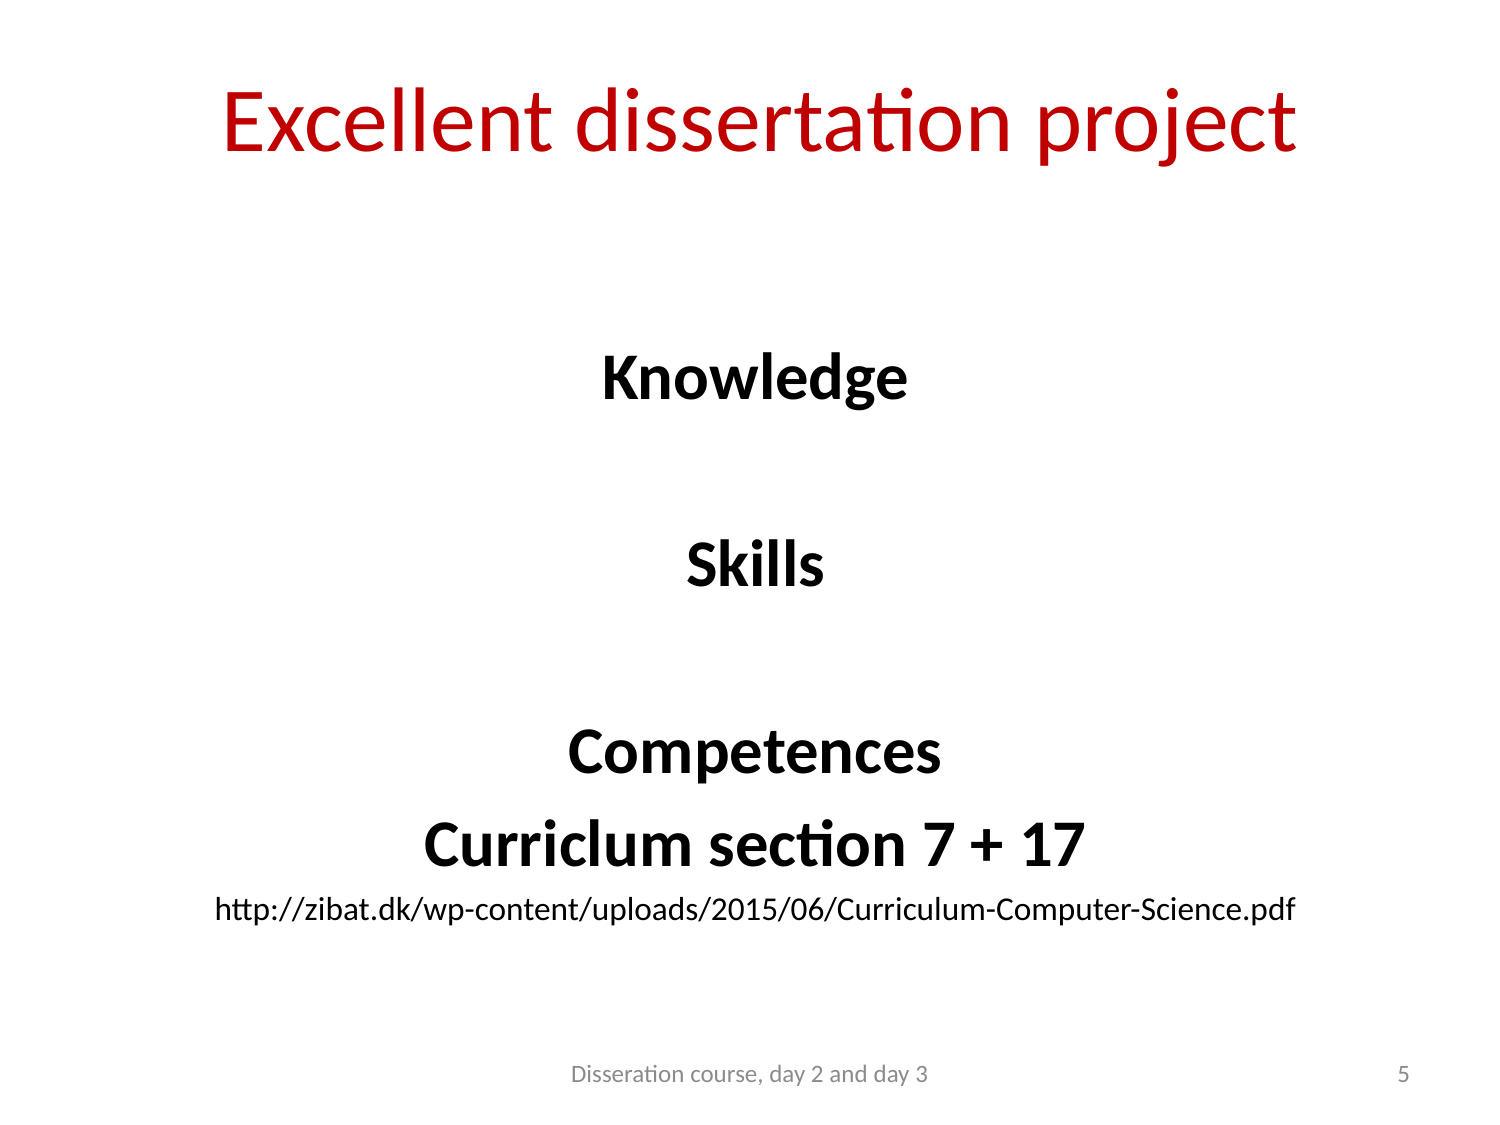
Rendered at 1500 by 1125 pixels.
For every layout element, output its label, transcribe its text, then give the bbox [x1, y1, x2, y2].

footer Disseration course, day 2 and day 3 [512, 1042, 988, 1103]
title Excellent dissertation project [75, 45, 1447, 184]
slide_number 5 [1074, 1042, 1425, 1103]
list Knowledge Skills Competences Curriclum section 7 + 17 http://zibat.dk/wp-content/uploads/2015/06/Curriculum-Computer-Science.pdf [29, 184, 1483, 1106]
